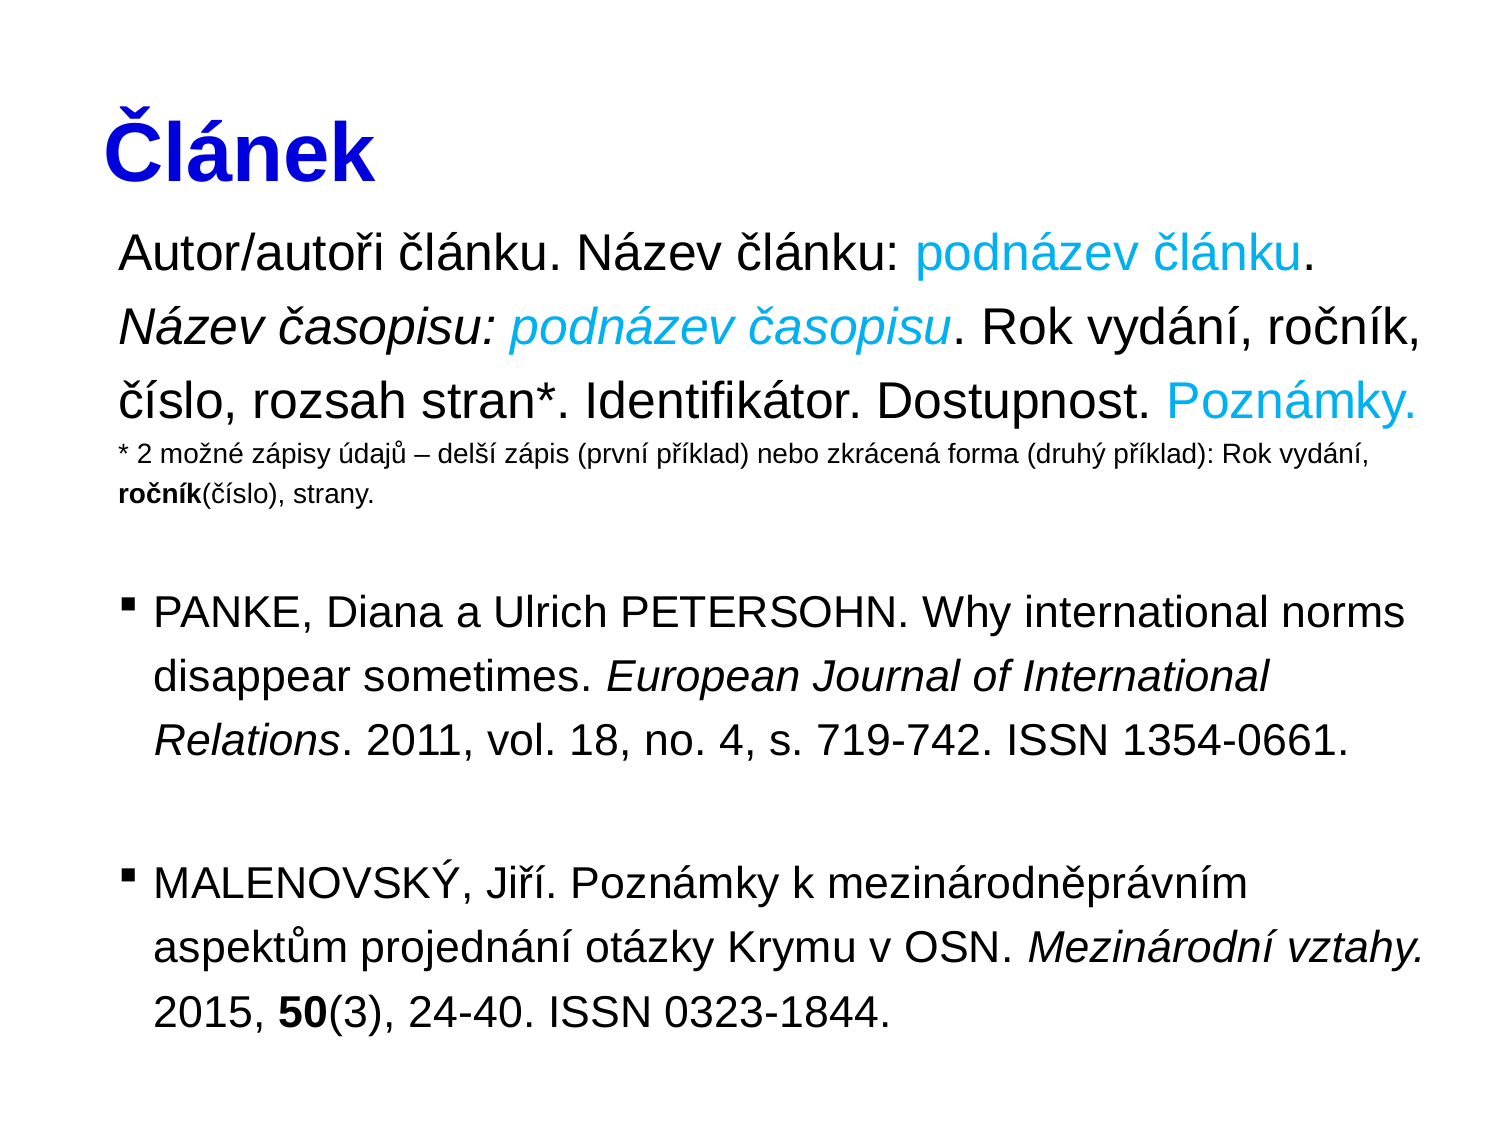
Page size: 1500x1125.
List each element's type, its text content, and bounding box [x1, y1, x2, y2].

list Autor/autoři článku. Název článku: podnázev článku. Název časopisu: podnázev časopisu. Rok vydání, ročník, číslo, rozsah stran*. Identifikátor. Dostupnost. Poznámky. * 2 možné zápisy údajů – delší zápis (první příklad) nebo zkrácená forma (druhý příklad): Rok vydání, ročník(číslo), strany. PANKE, Diana a Ulrich PETERSOHN. Why international norms disappear sometimes. European Journal of International Relations. 2011, vol. 18, no. 4, s. 719-742. ISSN 1354-0661. MALENOVSKÝ, Jiří. Poznámky k mezinárodněprávním aspektům projednání otázky Krymu v OSN. Mezinárodní vztahy. 2015, 50(3), 24-40. ISSN 0323-1844. [103, 199, 1460, 1075]
title Článek [103, 101, 1460, 199]
